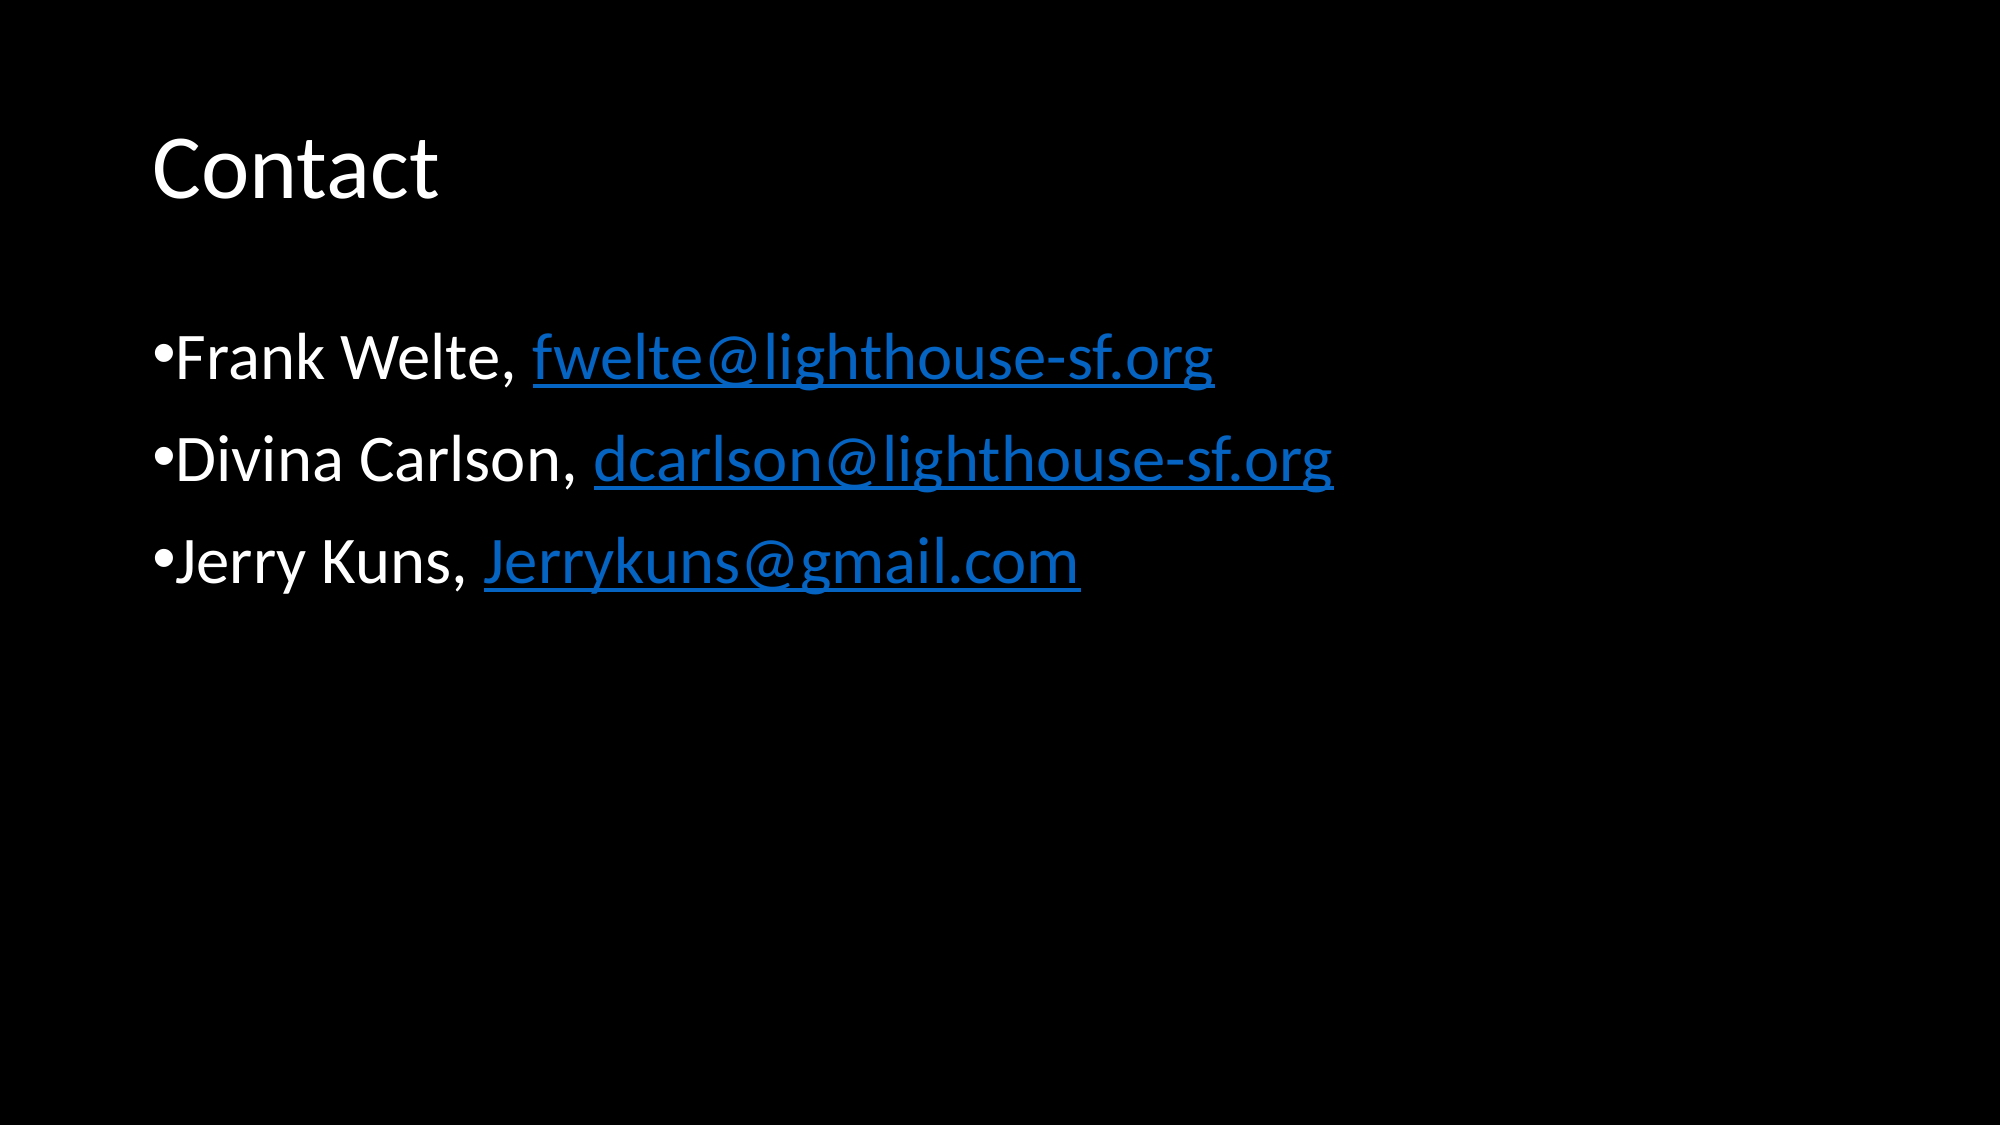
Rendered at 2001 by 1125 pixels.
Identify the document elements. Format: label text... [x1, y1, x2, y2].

list Frank Welte, fwelte@lighthouse-sf.org Divina Carlson, dcarlson@lighthouse-sf.org Jerry Kuns, Jerrykuns@gmail.com [137, 299, 1863, 1050]
title Contact [137, 59, 1863, 278]
